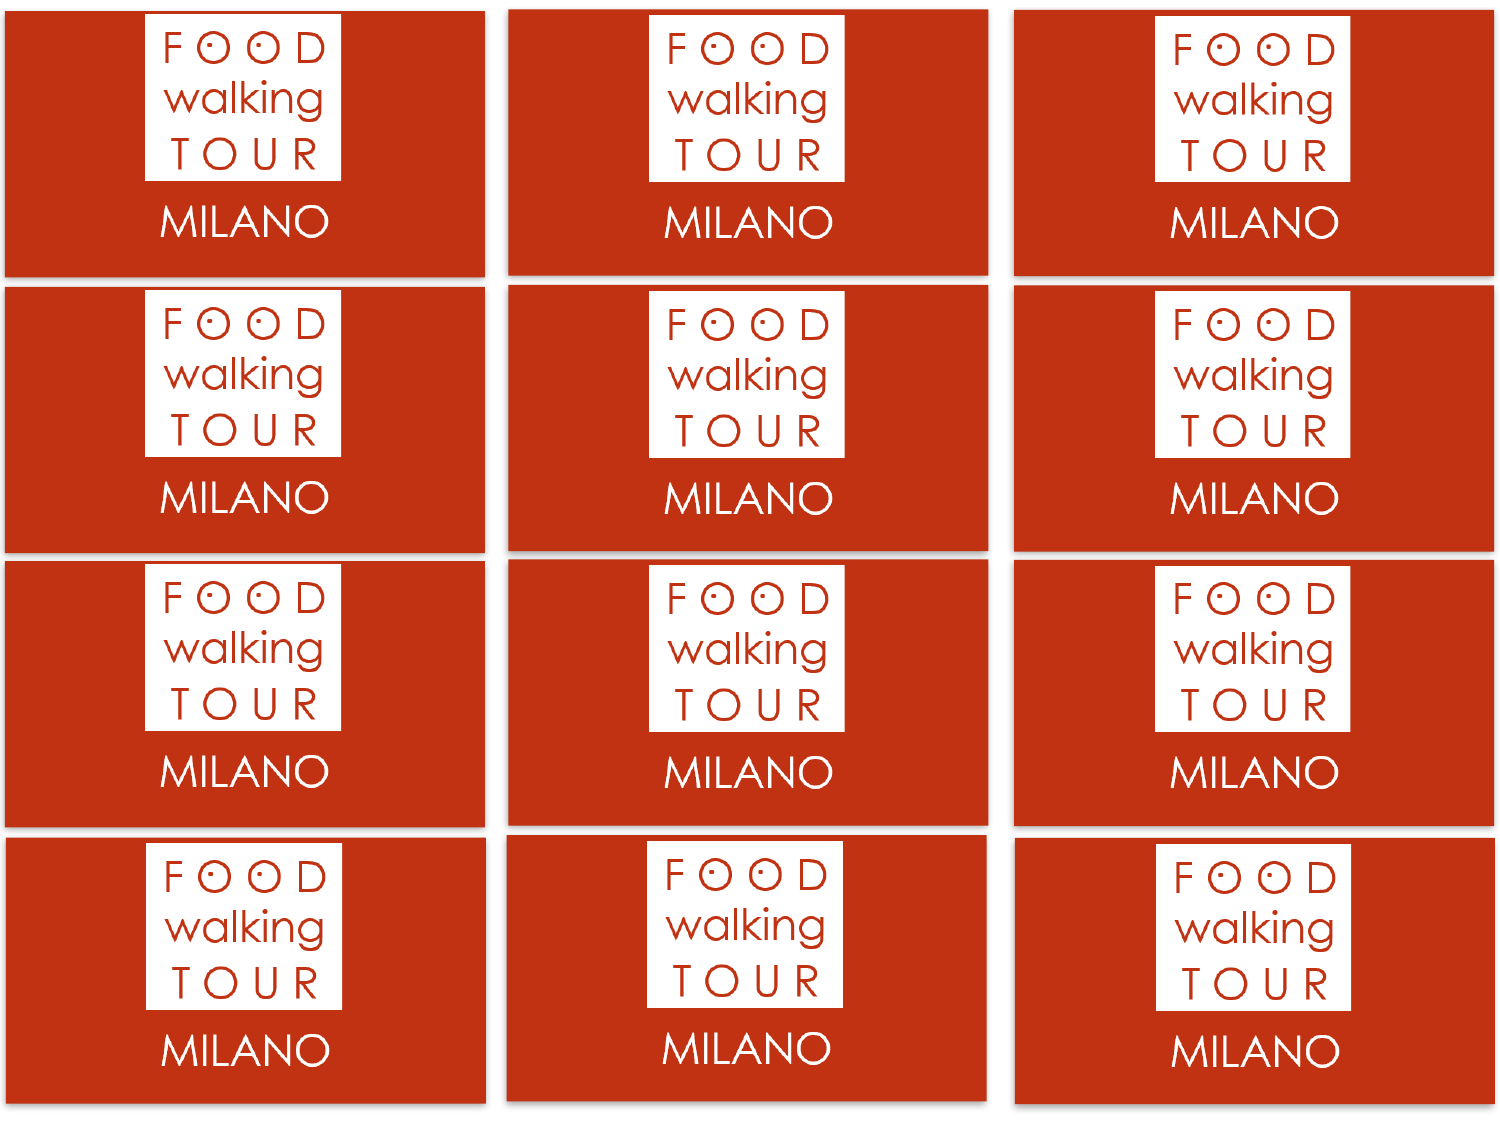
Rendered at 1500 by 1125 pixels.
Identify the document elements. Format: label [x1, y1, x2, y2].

picture [648, 565, 845, 802]
text_box [4, 286, 486, 554]
text_box [4, 10, 486, 278]
picture [144, 290, 342, 527]
text_box [1014, 837, 1496, 1105]
picture [648, 290, 845, 528]
picture [144, 14, 342, 252]
text_box [1013, 285, 1495, 552]
text_box [508, 284, 989, 552]
text_box [506, 834, 987, 1102]
text_box [1013, 559, 1495, 827]
text_box [508, 9, 989, 276]
picture [1154, 565, 1351, 803]
picture [1154, 15, 1351, 253]
text_box [4, 560, 486, 828]
text_box [5, 837, 487, 1105]
text_box [508, 559, 989, 826]
picture [144, 564, 342, 802]
text_box [1013, 9, 1495, 277]
picture [1154, 843, 1352, 1081]
picture [1154, 291, 1351, 528]
picture [648, 15, 845, 252]
